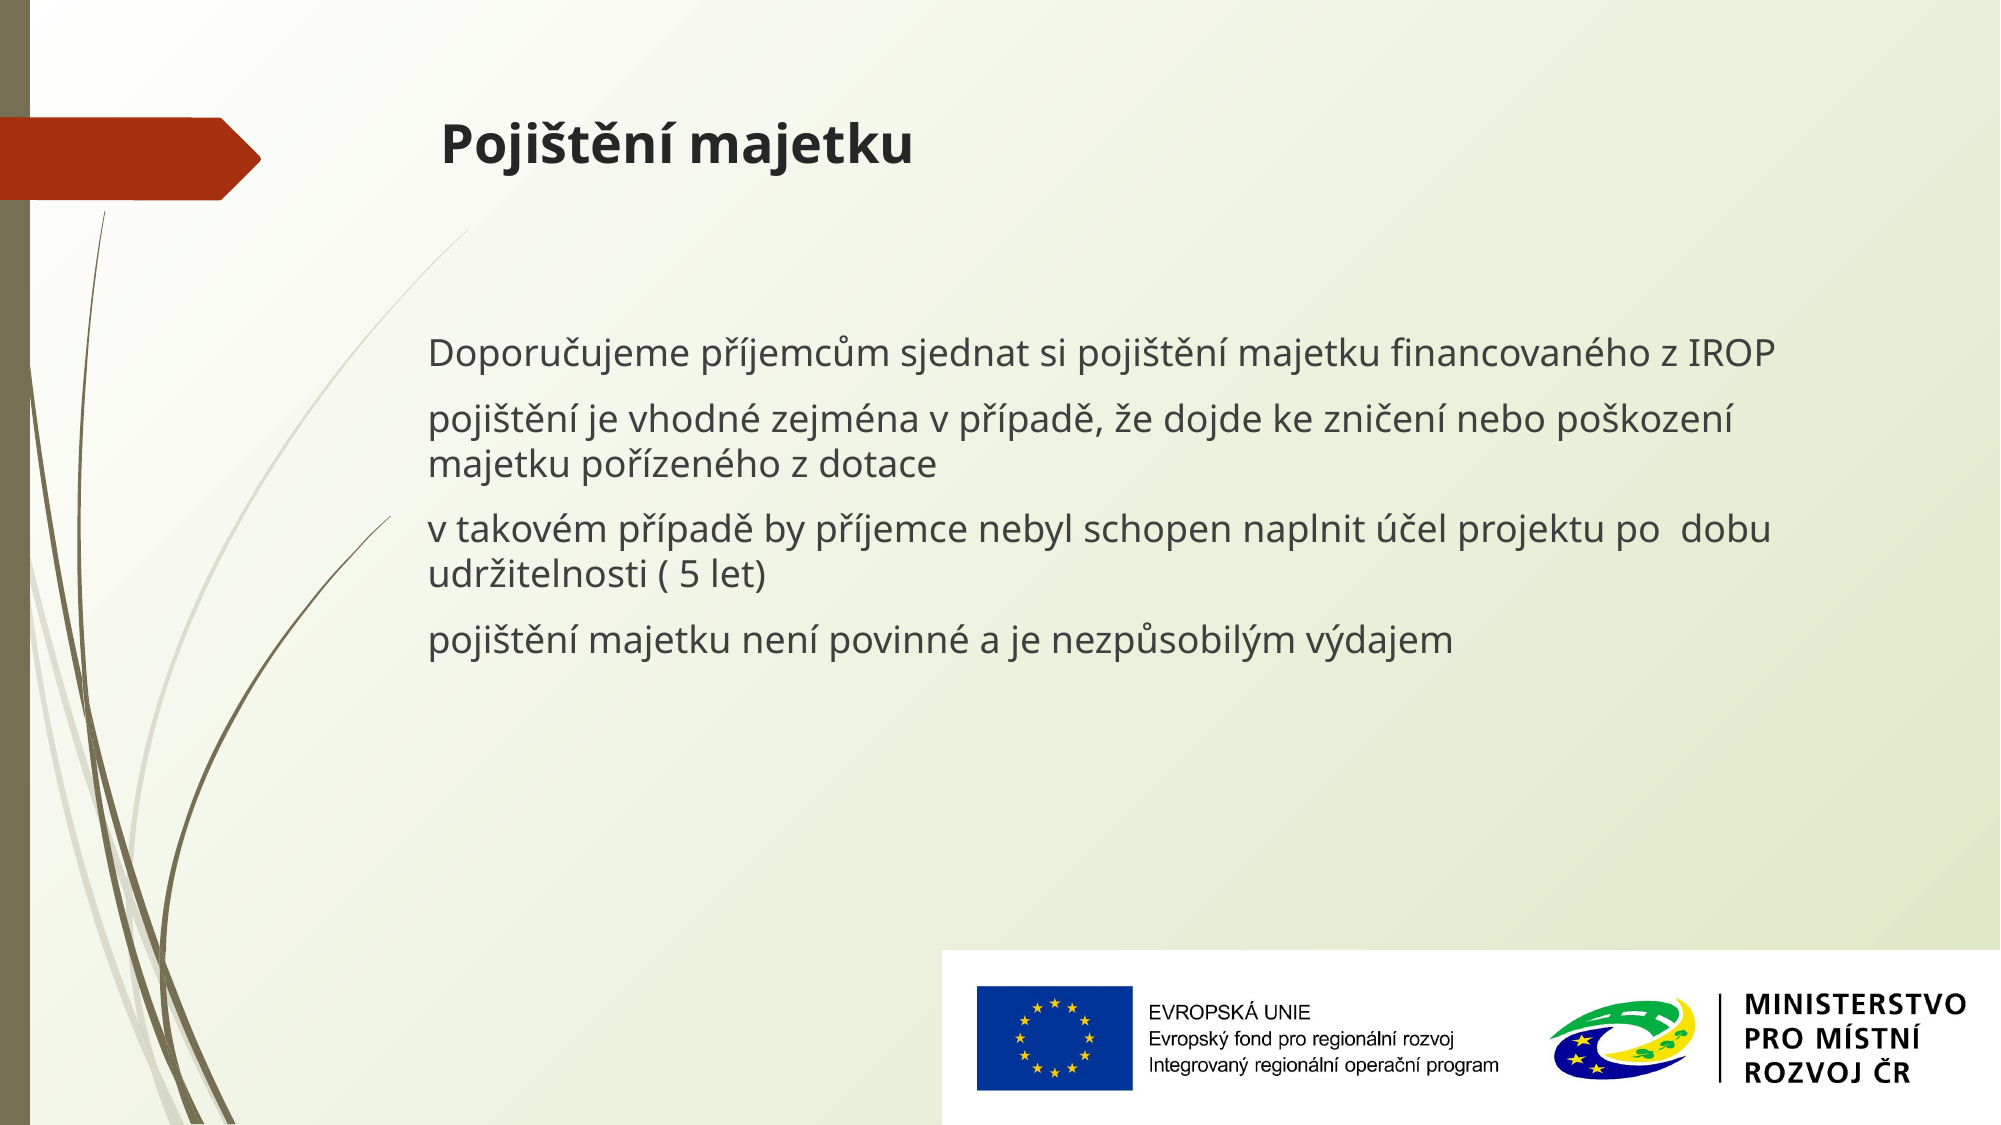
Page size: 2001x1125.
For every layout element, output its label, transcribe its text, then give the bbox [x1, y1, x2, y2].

list Doporučujeme příjemcům sjednat si pojištění majetku financovaného z IROP pojištění je vhodné zejména v případě, že dojde ke zničení nebo poškození majetku pořízeného z dotace v takovém případě by příjemce nebyl schopen naplnit účel projektu po dobu udržitelnosti ( 5 let) pojištění majetku není povinné a je nezpůsobilým výdajem [412, 255, 1888, 970]
title Pojištění majetku [425, 102, 1888, 255]
picture [941, 950, 2000, 1125]
